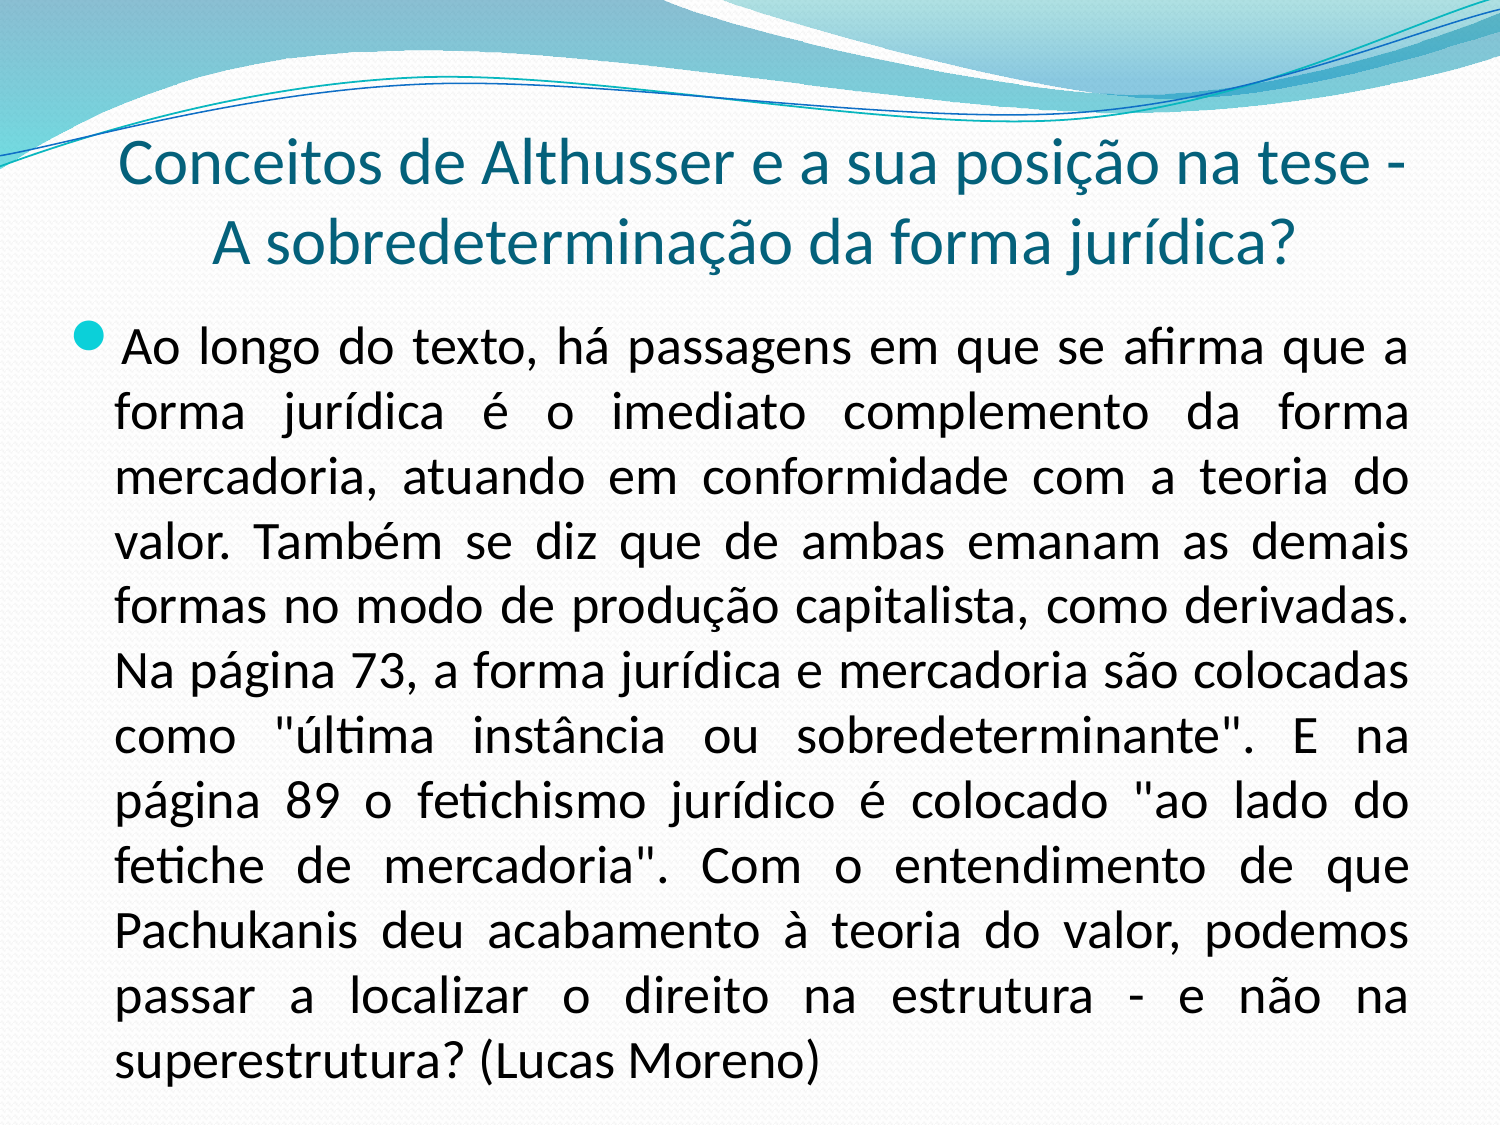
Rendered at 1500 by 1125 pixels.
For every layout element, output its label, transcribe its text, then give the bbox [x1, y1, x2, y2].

title Conceitos de Althusser e a sua posição na tese - A sobredeterminação da forma jurídica? [80, 90, 1431, 278]
list Ao longo do texto, há passagens em que se afirma que a forma jurídica é o imediato complemento da forma mercadoria, atuando em conformidade com a teoria do valor. Também se diz que de ambas emanam as demais formas no modo de produção capitalista, como derivadas. Na página 73, a forma jurídica e mercadoria são colocadas como "última instância ou sobredeterminante". E na página 89 o fetichismo jurídico é colocado "ao lado do fetiche de mercadoria". Com o entendimento de que Pachukanis deu acabamento à teoria do valor, podemos passar a localizar o direito na estrutura - e não na superestrutura? (Lucas Moreno) [54, 302, 1427, 1080]
